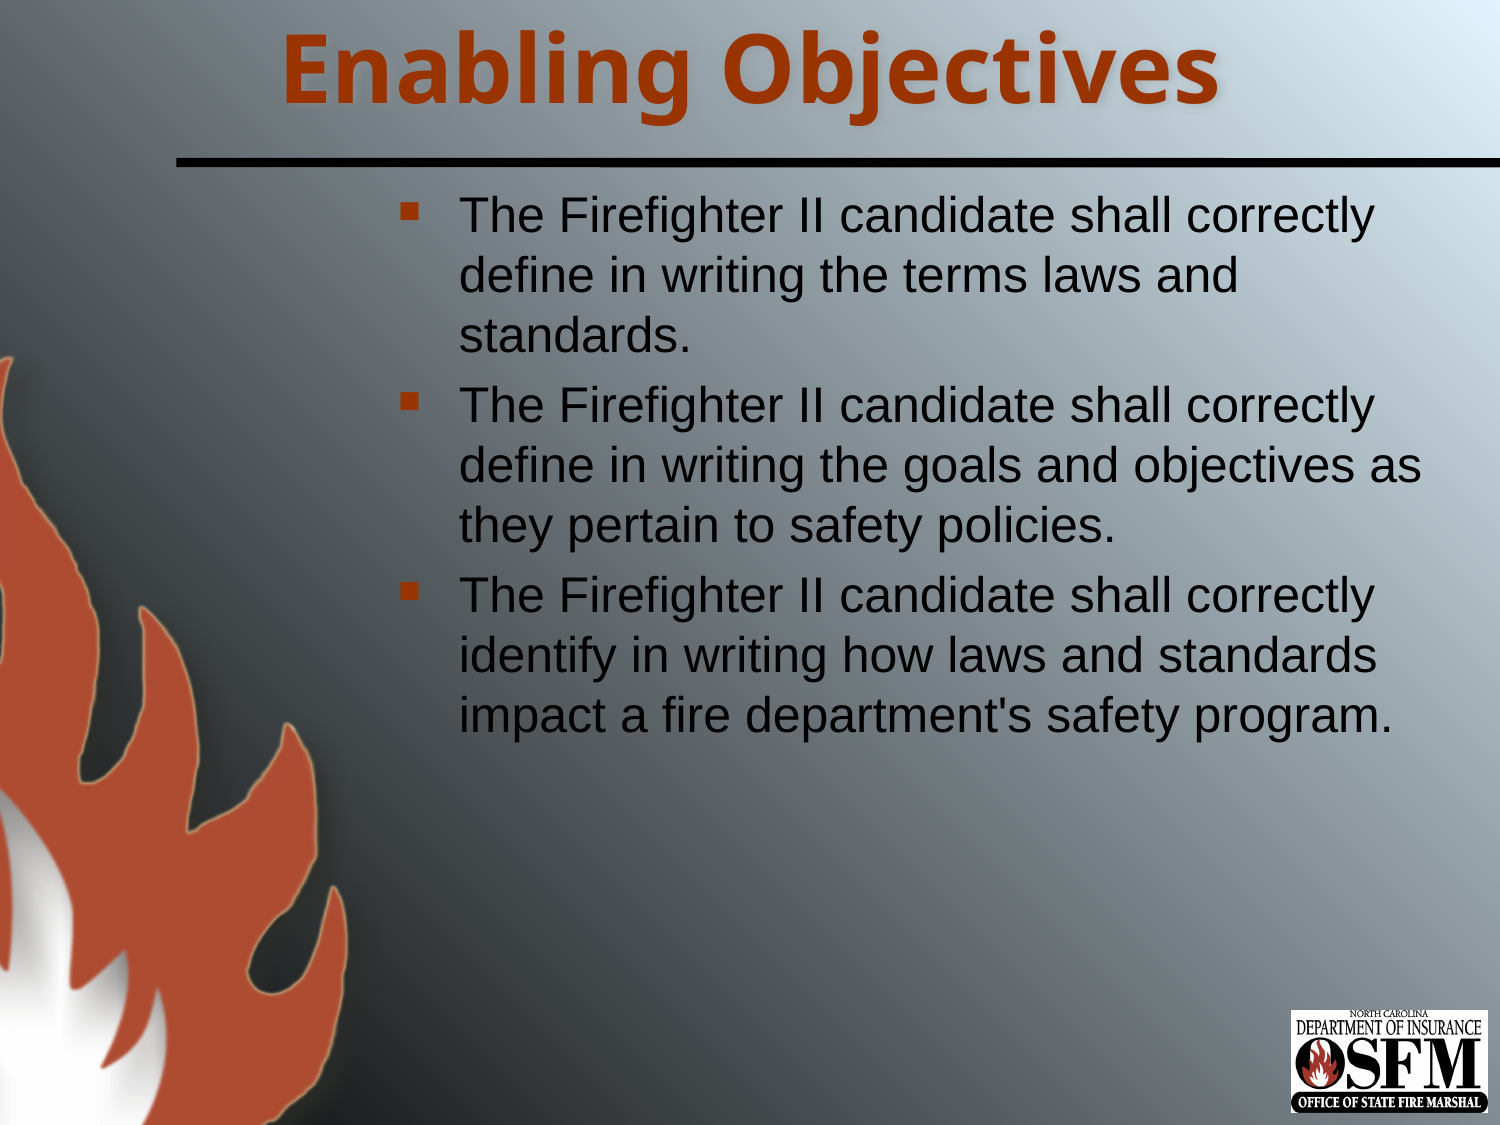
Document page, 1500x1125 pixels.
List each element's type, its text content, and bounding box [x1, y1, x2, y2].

picture [1291, 1010, 1488, 1113]
title Enabling Objectives [0, 0, 1500, 157]
picture [0, 262, 350, 1125]
list The Firefighter II candidate shall correctly define in writing the terms laws and standards. The Firefighter II candidate shall correctly define in writing the goals and objectives as they pertain to safety policies. The Firefighter II candidate shall correctly identify in writing how laws and standards impact a fire department's safety program. [387, 174, 1450, 800]
